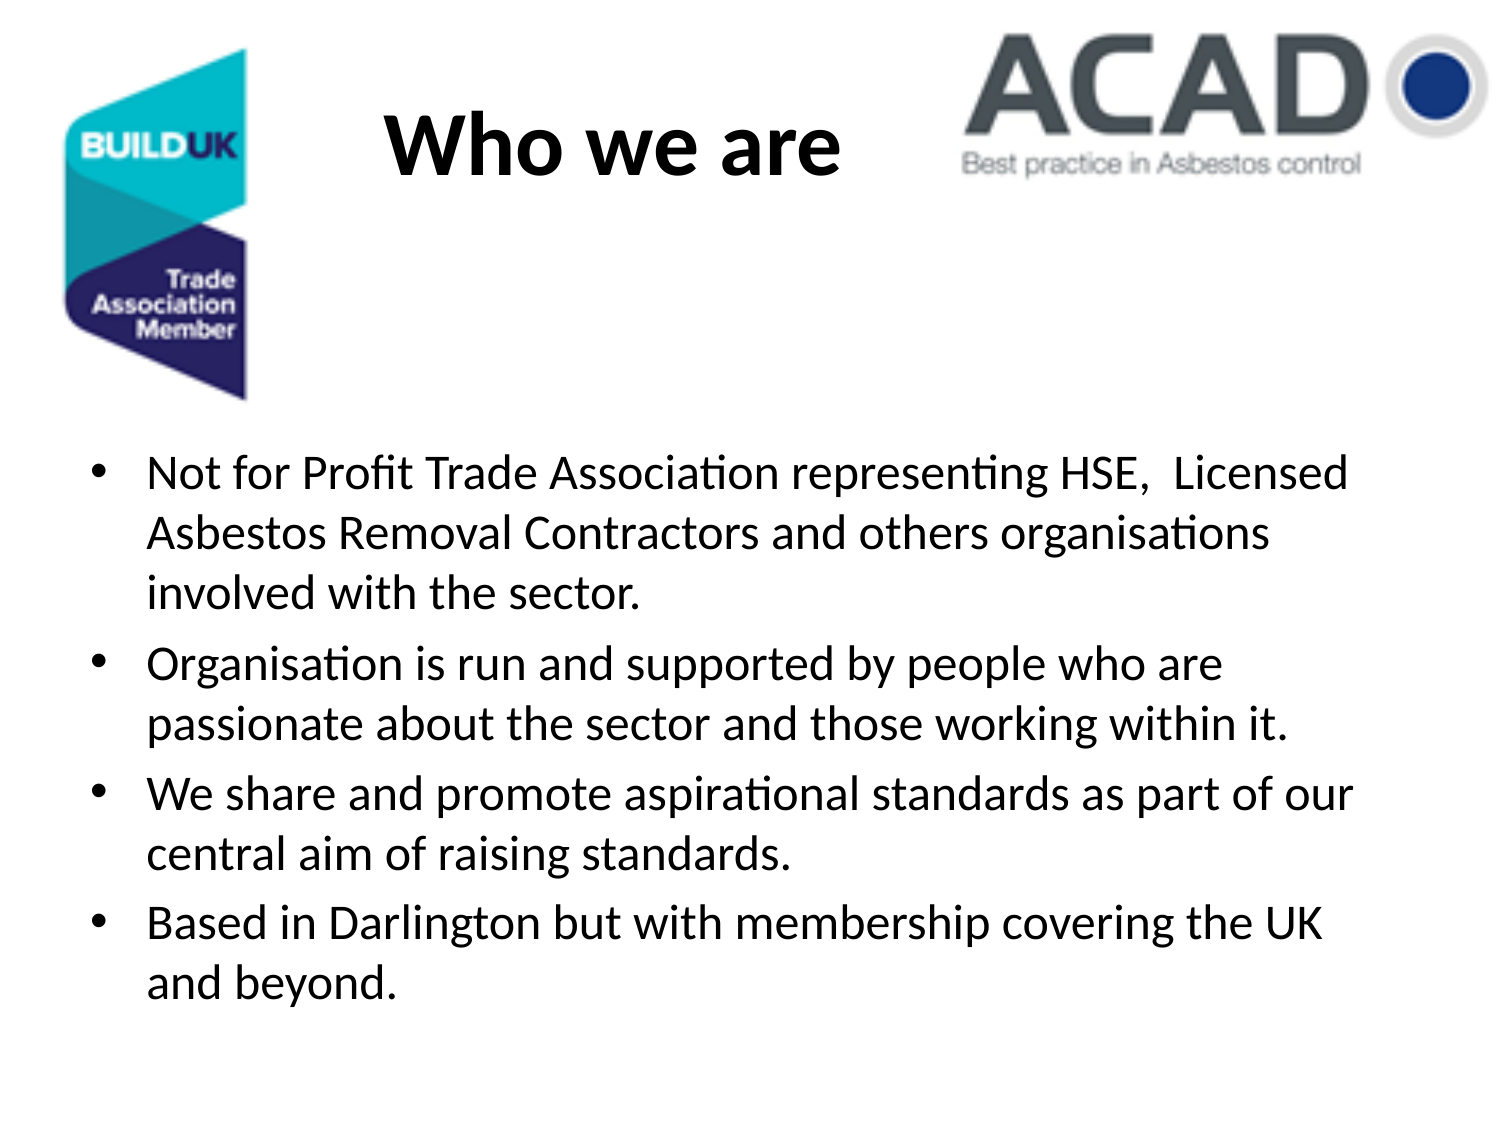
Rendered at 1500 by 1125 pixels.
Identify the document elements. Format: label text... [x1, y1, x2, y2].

picture [0, 0, 358, 421]
list Not for Profit Trade Association representing HSE, Licensed Asbestos Removal Contractors and others organisations involved with the sector. Organisation is run and supported by people who are passionate about the sector and those working within it. We share and promote aspirational standards as part of our central aim of raising standards. Based in Darlington but with membership covering the UK and beyond. [75, 432, 1425, 1005]
text_box [1222, 856, 1473, 1072]
picture [948, 0, 1500, 211]
title Who we are [362, 45, 950, 233]
